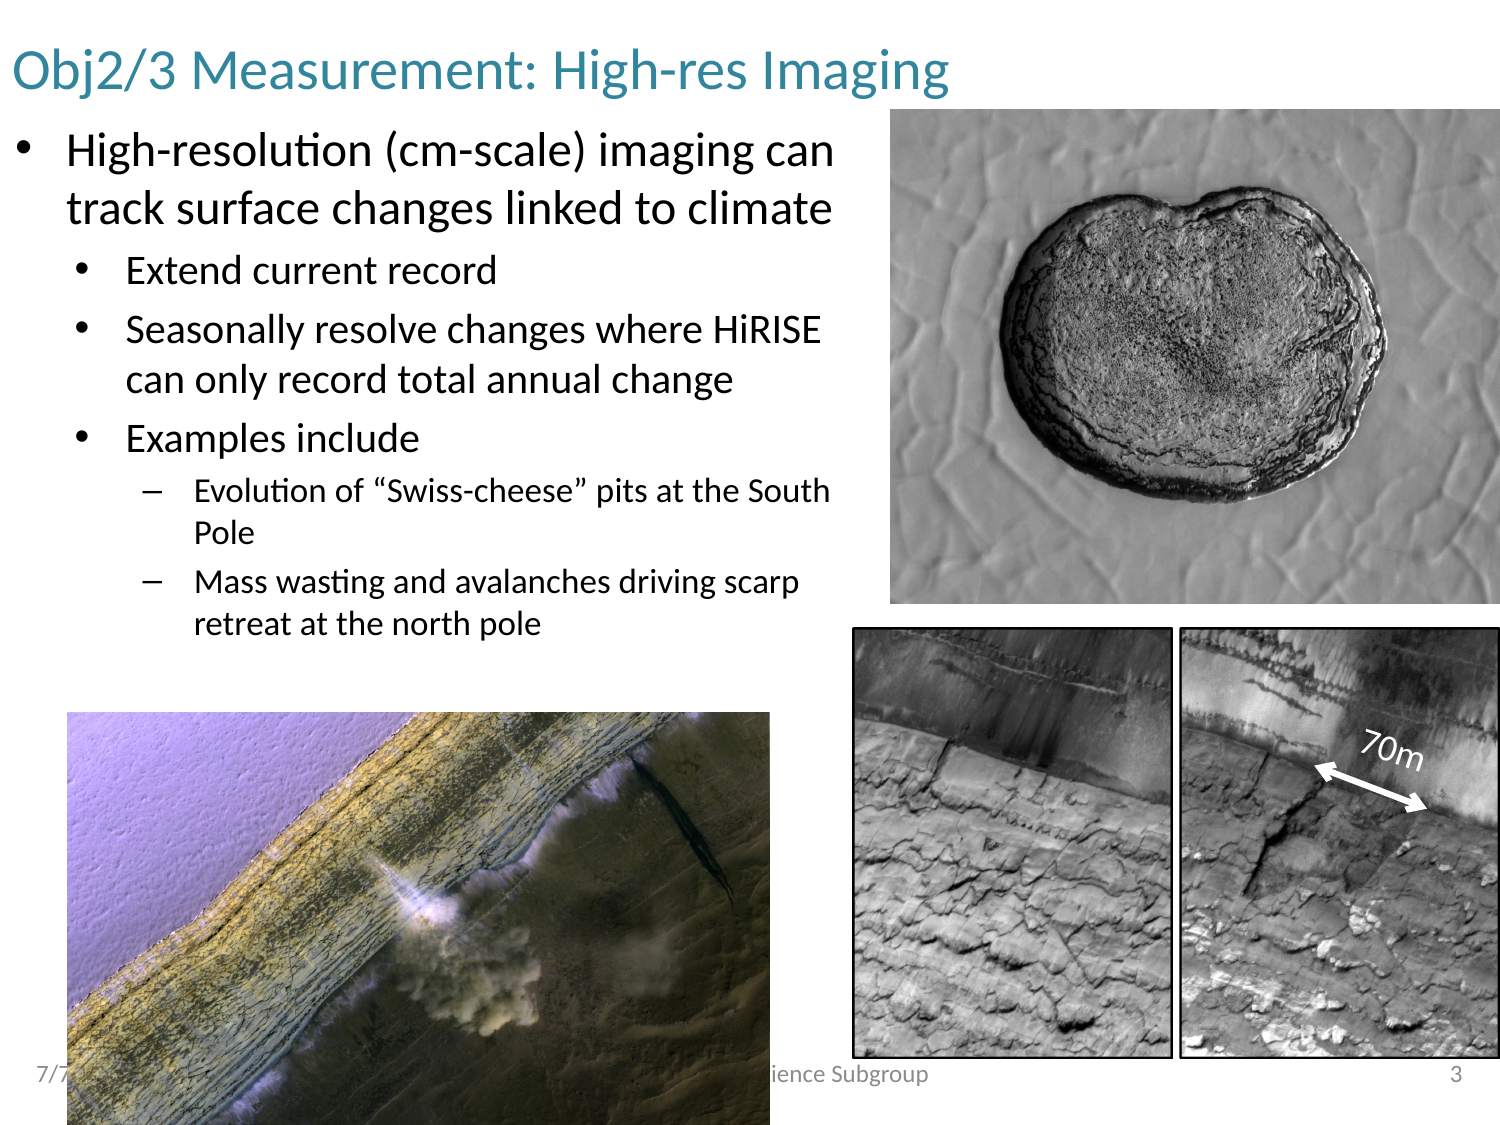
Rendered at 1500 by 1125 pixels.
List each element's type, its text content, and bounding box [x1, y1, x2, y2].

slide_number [20, 1042, 61, 1103]
title Obj2/3 Measurement: High-res Imaging [0, 0, 1454, 136]
picture [890, 109, 1500, 604]
slide_number 3 [1127, 1068, 1478, 1103]
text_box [1313, 765, 1428, 809]
list High-resolution (cm-scale) imaging can track surface changes linked to climate Extend current record Seasonally resolve changes where HiRISE can only record total annual change Examples include Evolution of “Swiss-cheese” pits at the South Pole Mass wasting and avalanches driving scarp retreat at the north pole [0, 109, 879, 731]
footer NEXSAG Ice/Polar Science Subgroup [773, 1042, 988, 1103]
picture [852, 626, 1500, 1060]
picture [66, 711, 770, 1125]
